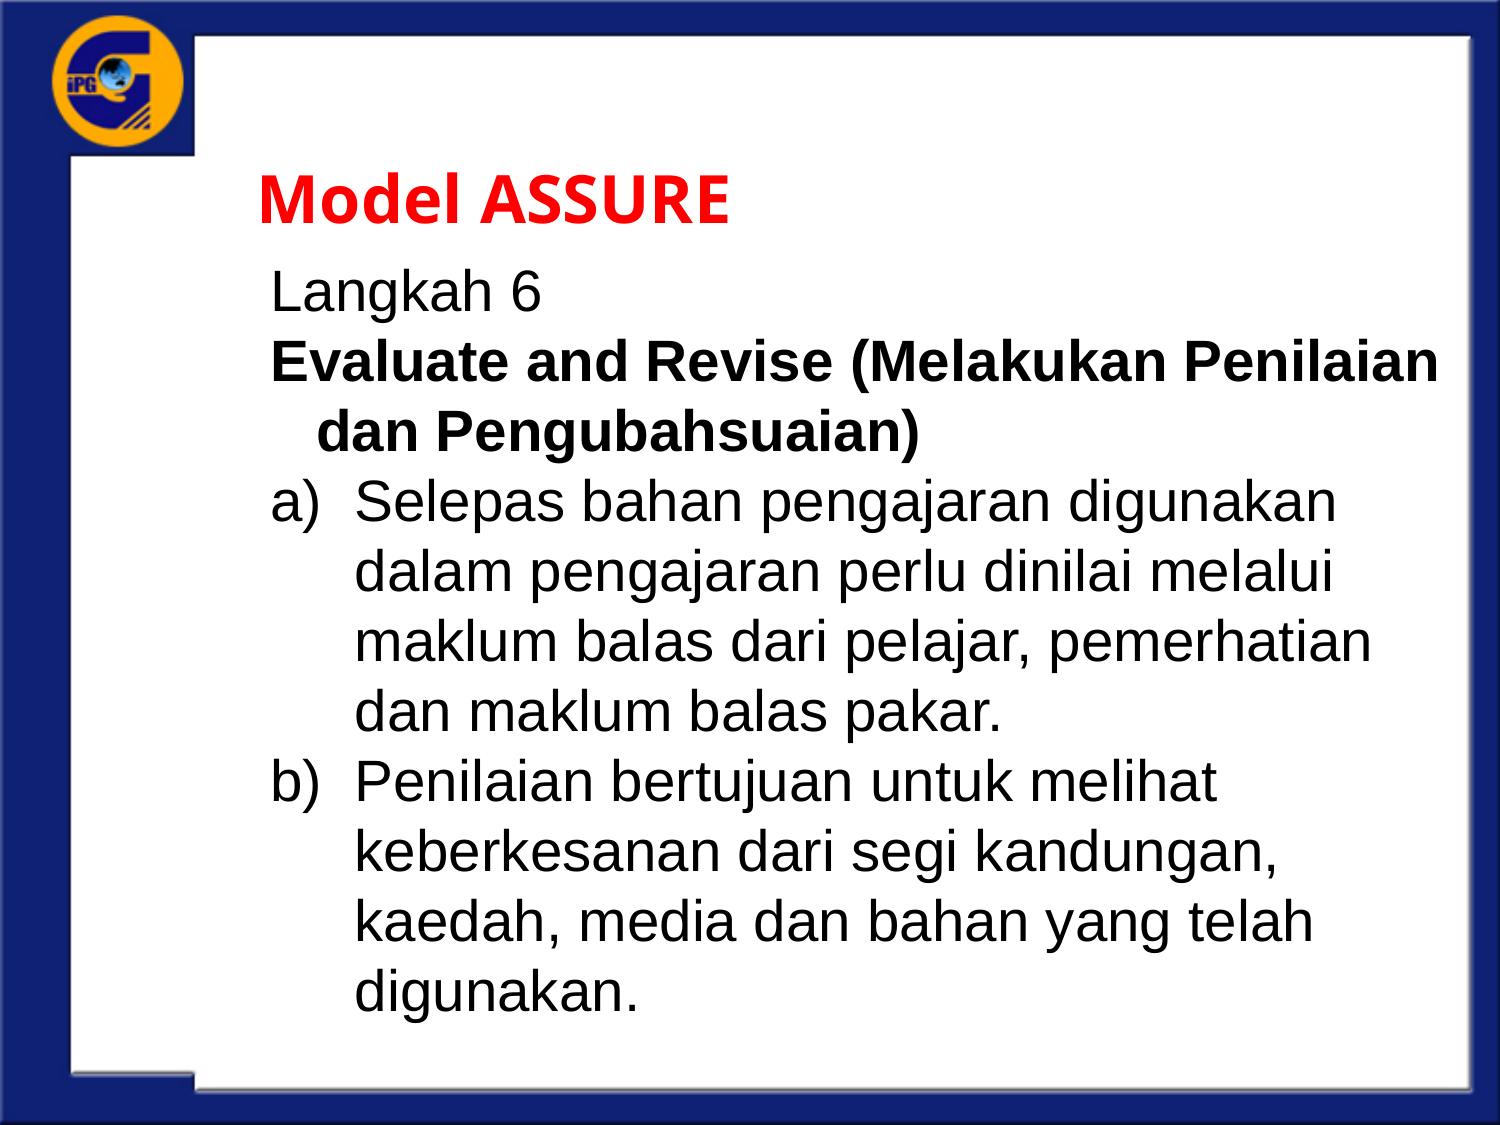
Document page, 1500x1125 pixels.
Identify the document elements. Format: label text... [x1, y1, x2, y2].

text_box Langkah 6 Evaluate and Revise (Melakukan Penilaian dan Pengubahsuaian) Selepas bahan pengajaran digunakan dalam pengajaran perlu dinilai melalui maklum balas dari pelajar, pemerhatian dan maklum balas pakar. Penilaian bertujuan untuk melihat keberkesanan dari segi kandungan, kaedah, media dan bahan yang telah digunakan. K di [246, 246, 1465, 1125]
picture [0, 0, 1500, 1125]
title Model ASSURE [241, 148, 1404, 220]
